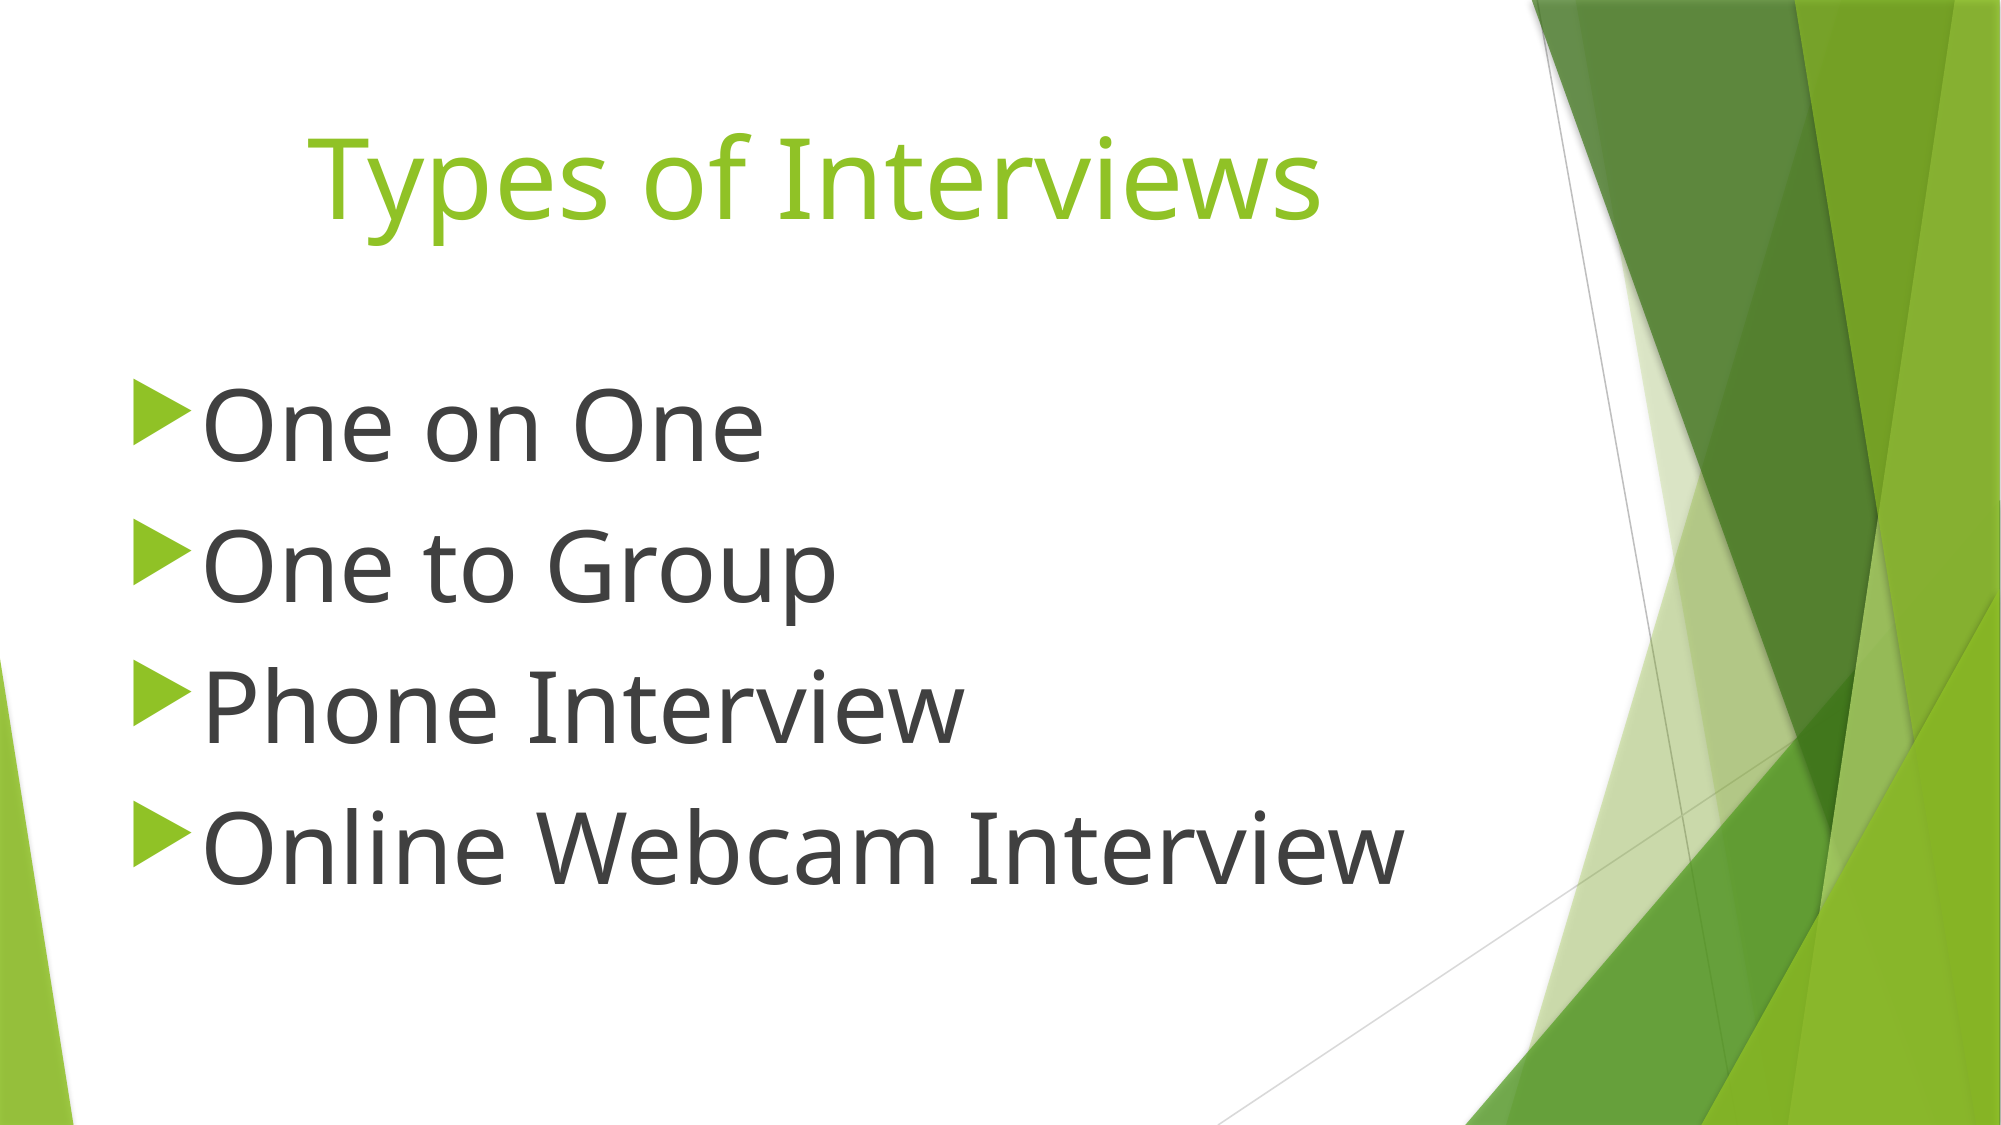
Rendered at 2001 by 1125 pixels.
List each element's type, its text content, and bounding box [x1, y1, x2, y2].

title Types of Interviews [111, 99, 1522, 317]
list One on One One to Group Phone Interview Online Webcam Interview [111, 354, 1522, 992]
